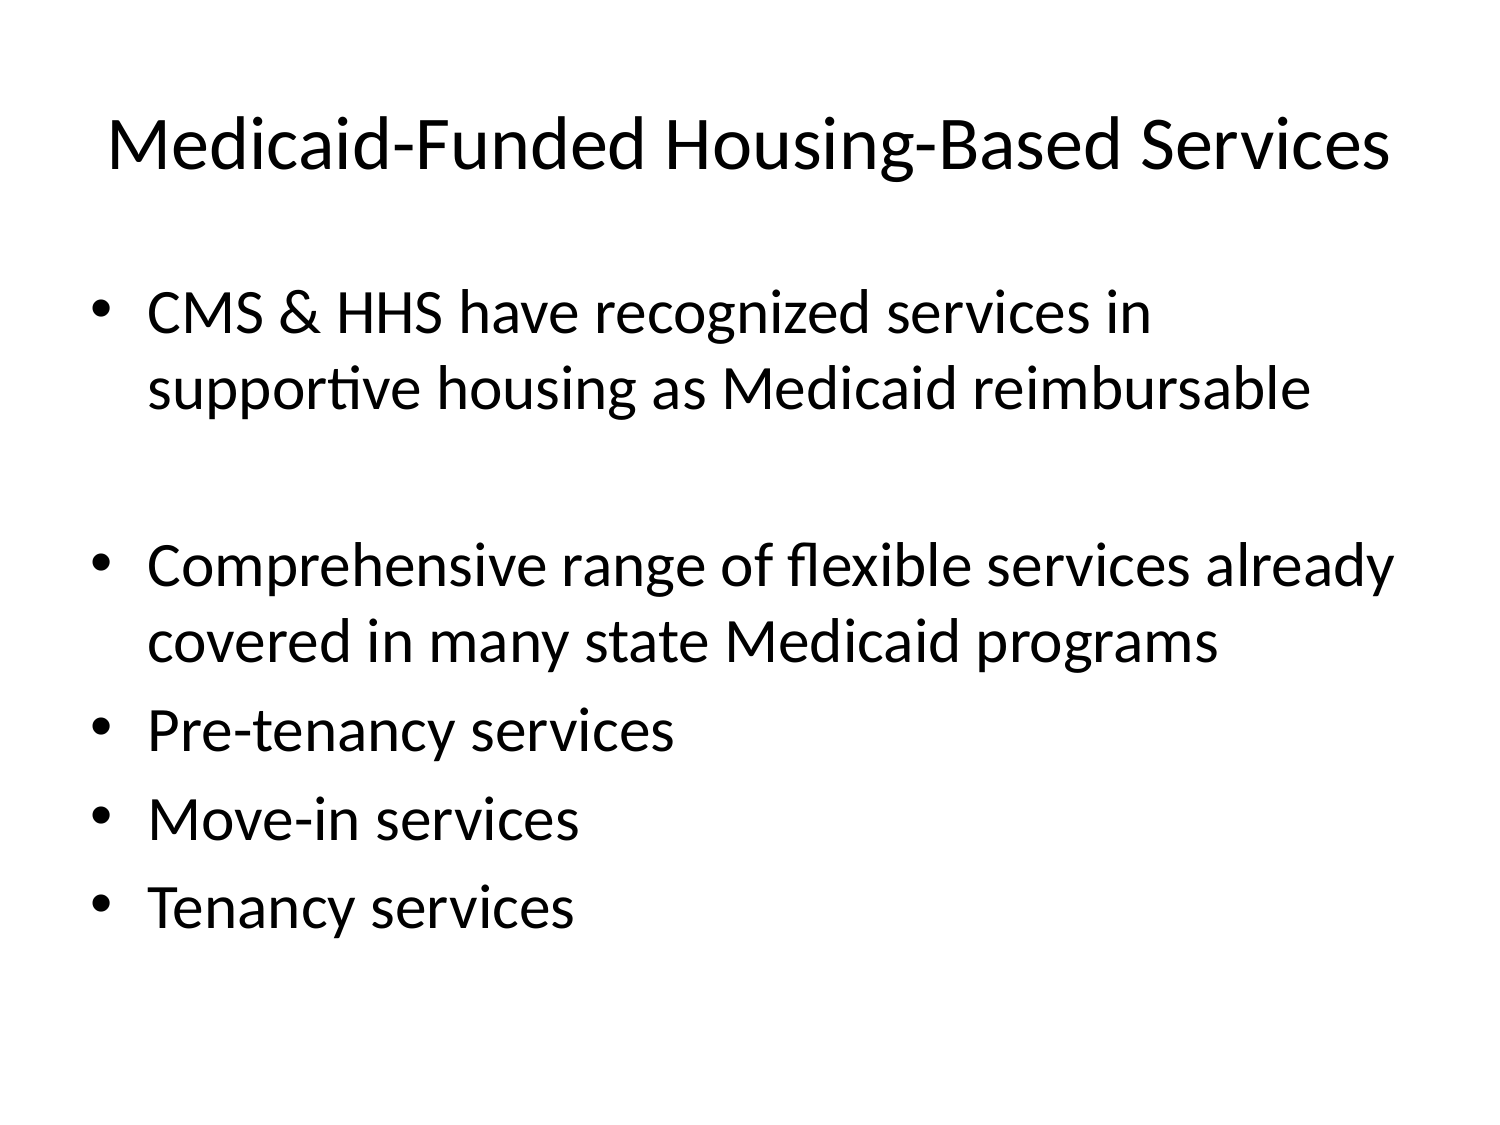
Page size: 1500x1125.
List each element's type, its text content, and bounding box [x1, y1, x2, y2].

title Medicaid-Funded Housing-Based Services [75, 45, 1425, 233]
list CMS & HHS have recognized services in supportive housing as Medicaid reimbursable Comprehensive range of flexible services already covered in many state Medicaid programs Pre-tenancy services Move-in services Tenancy services [75, 262, 1425, 1005]
